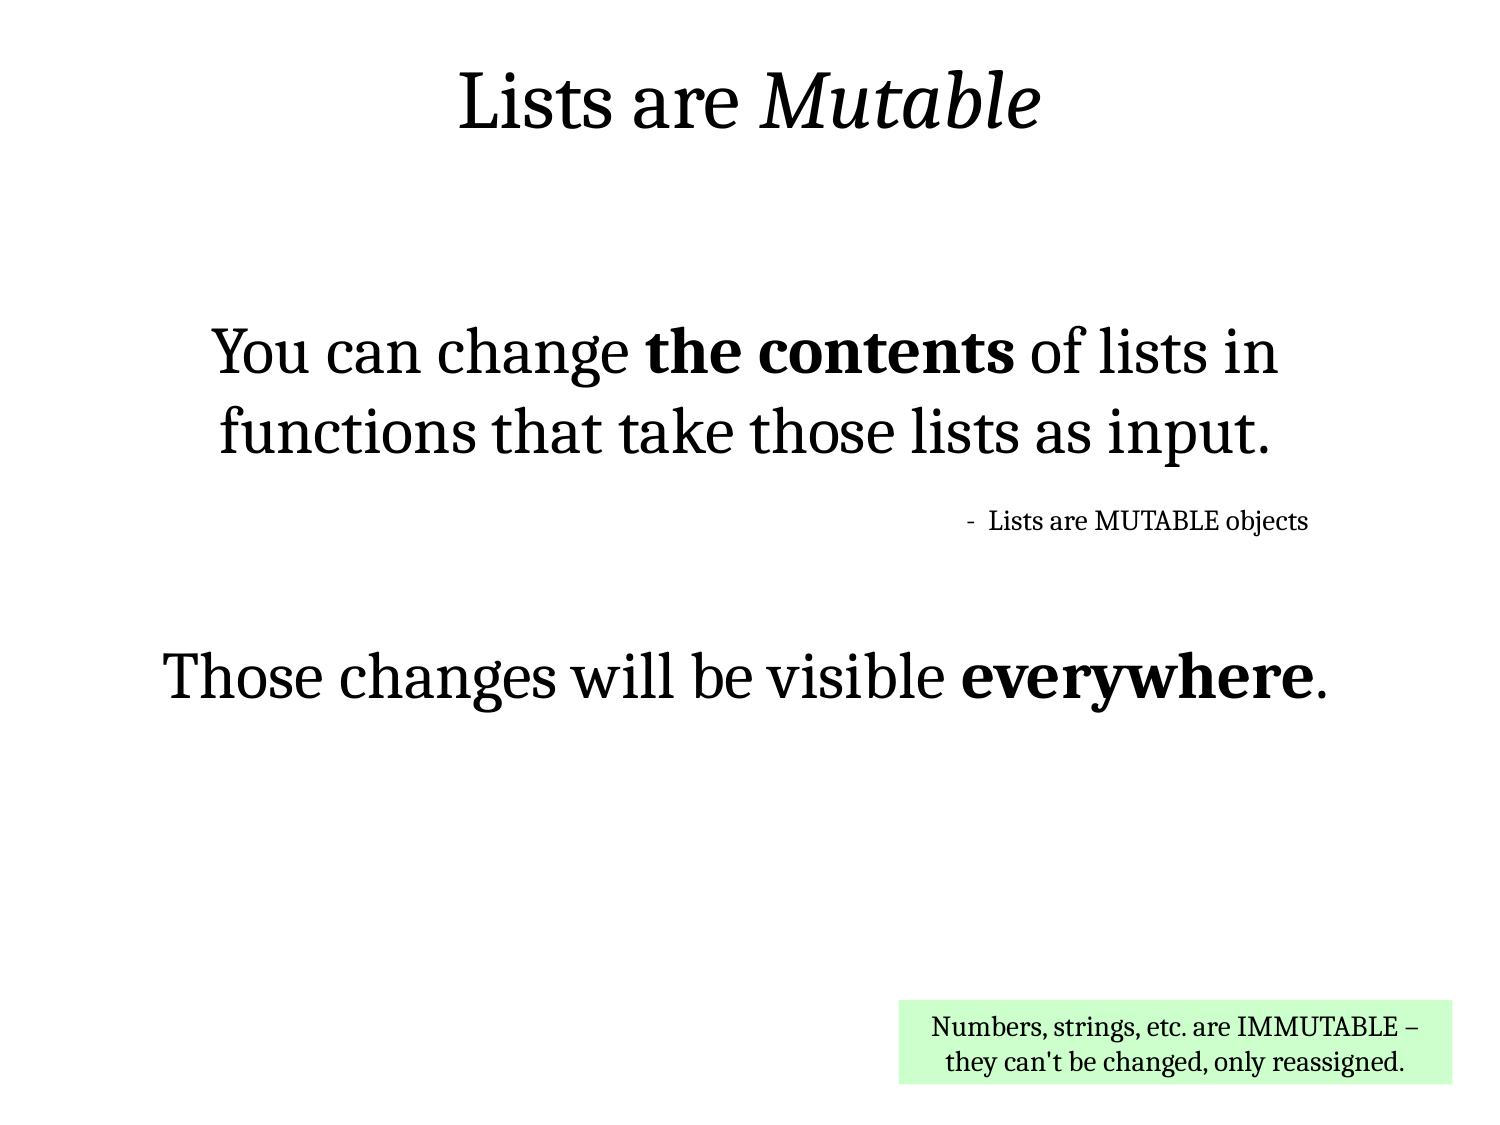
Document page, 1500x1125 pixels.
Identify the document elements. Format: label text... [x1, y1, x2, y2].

text_box You can change the contents of lists in functions that take those lists as input. [140, 299, 1352, 475]
text_box Those changes will be visible everywhere. [124, 624, 1367, 720]
text_box Lists are Mutable [125, 37, 1375, 153]
text_box - Lists are MUTABLE objects [951, 493, 1363, 544]
text_box Numbers, strings, etc. are IMMUTABLE – they can't be changed, only reassigned. [898, 999, 1453, 1085]
